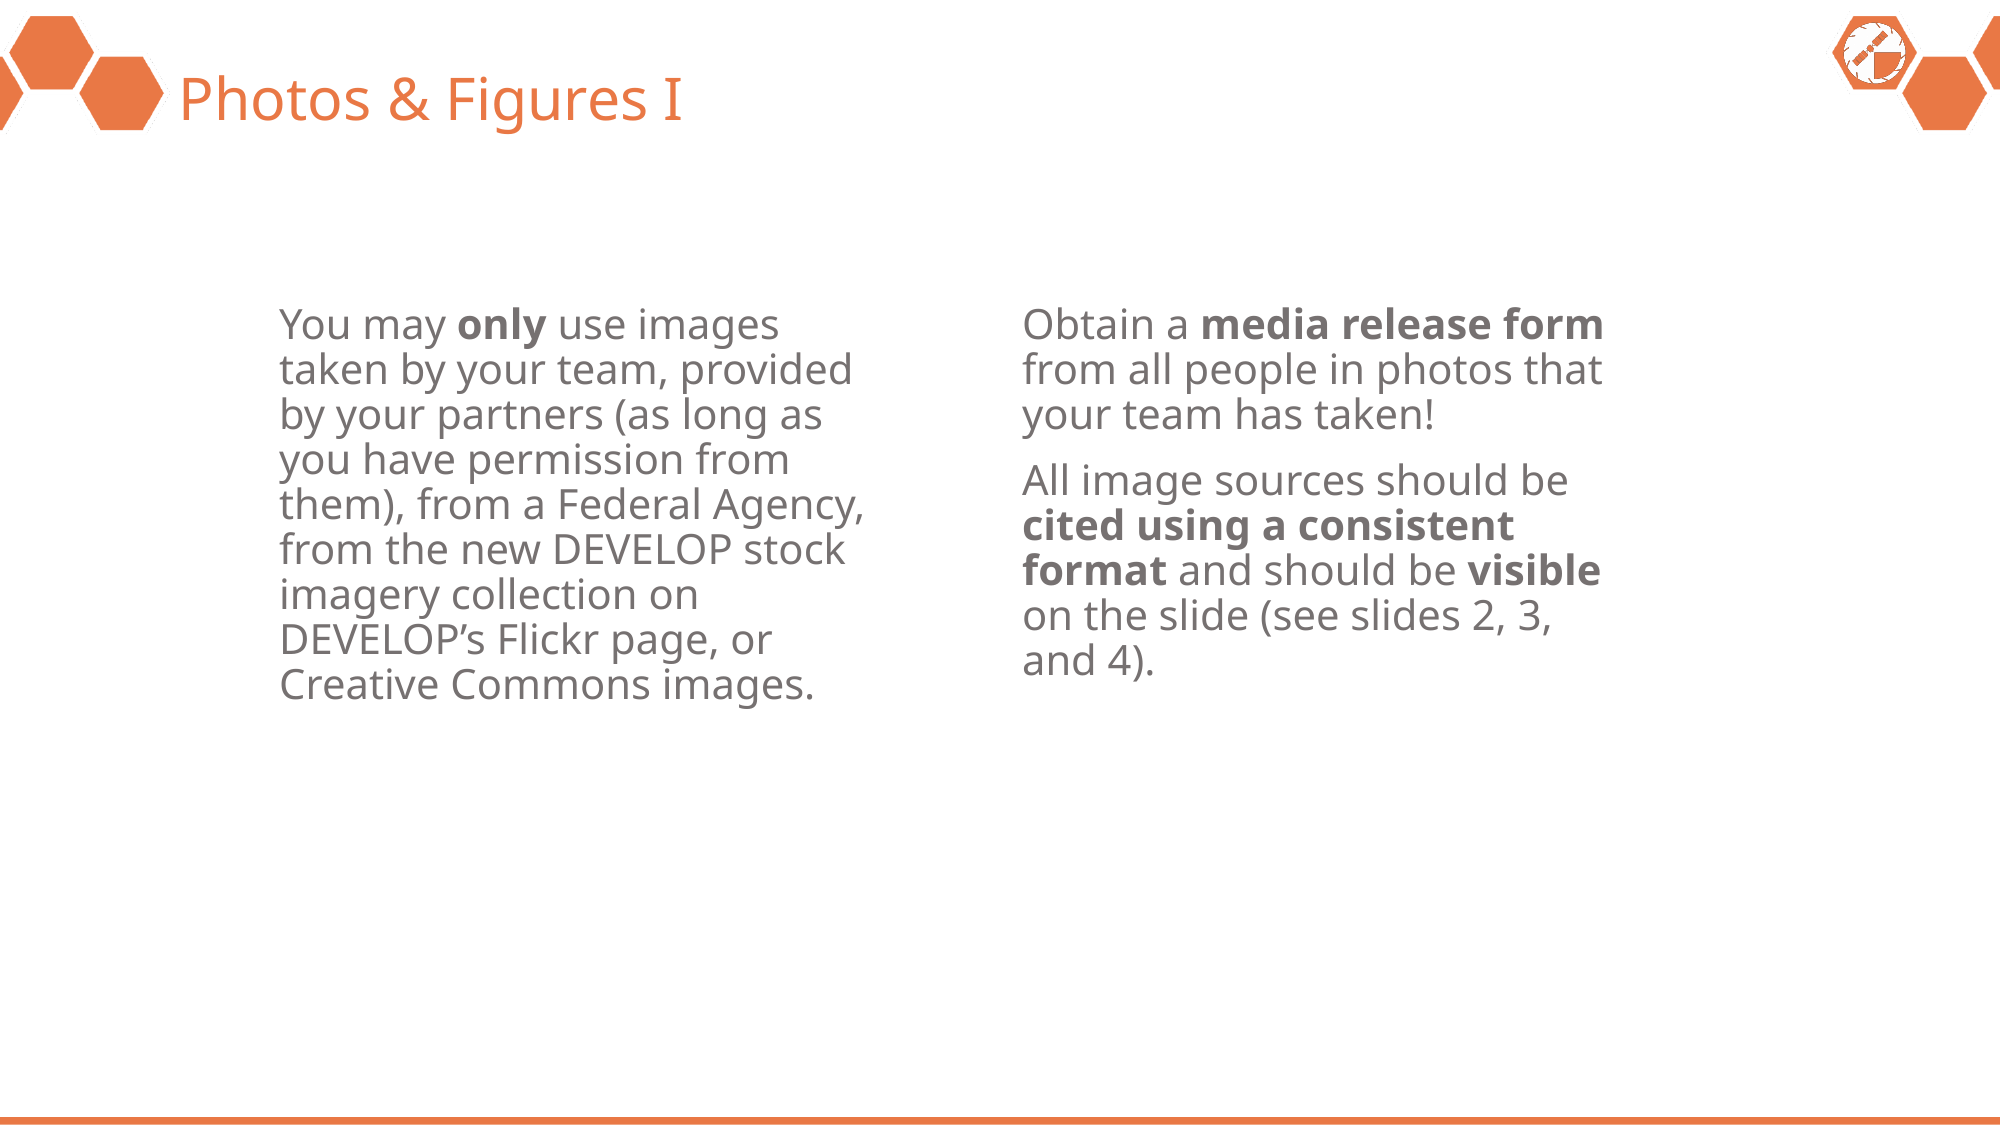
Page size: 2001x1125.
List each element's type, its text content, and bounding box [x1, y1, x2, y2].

picture [0, 0, 2000, 1117]
list Obtain a media release form from all people in photos that your team has taken! All image sources should be cited using a consistent format and should be visible on the slide (see slides 2, 3, and 4). [1007, 296, 1654, 845]
title Photos & Figures I [164, 62, 1843, 141]
list You may only use images taken by your team, provided by your partners (as long as you have permission from them), from a Federal Agency, from the new DEVELOP stock imagery collection on DEVELOP’s Flickr page, or Creative Commons images. [264, 296, 911, 845]
